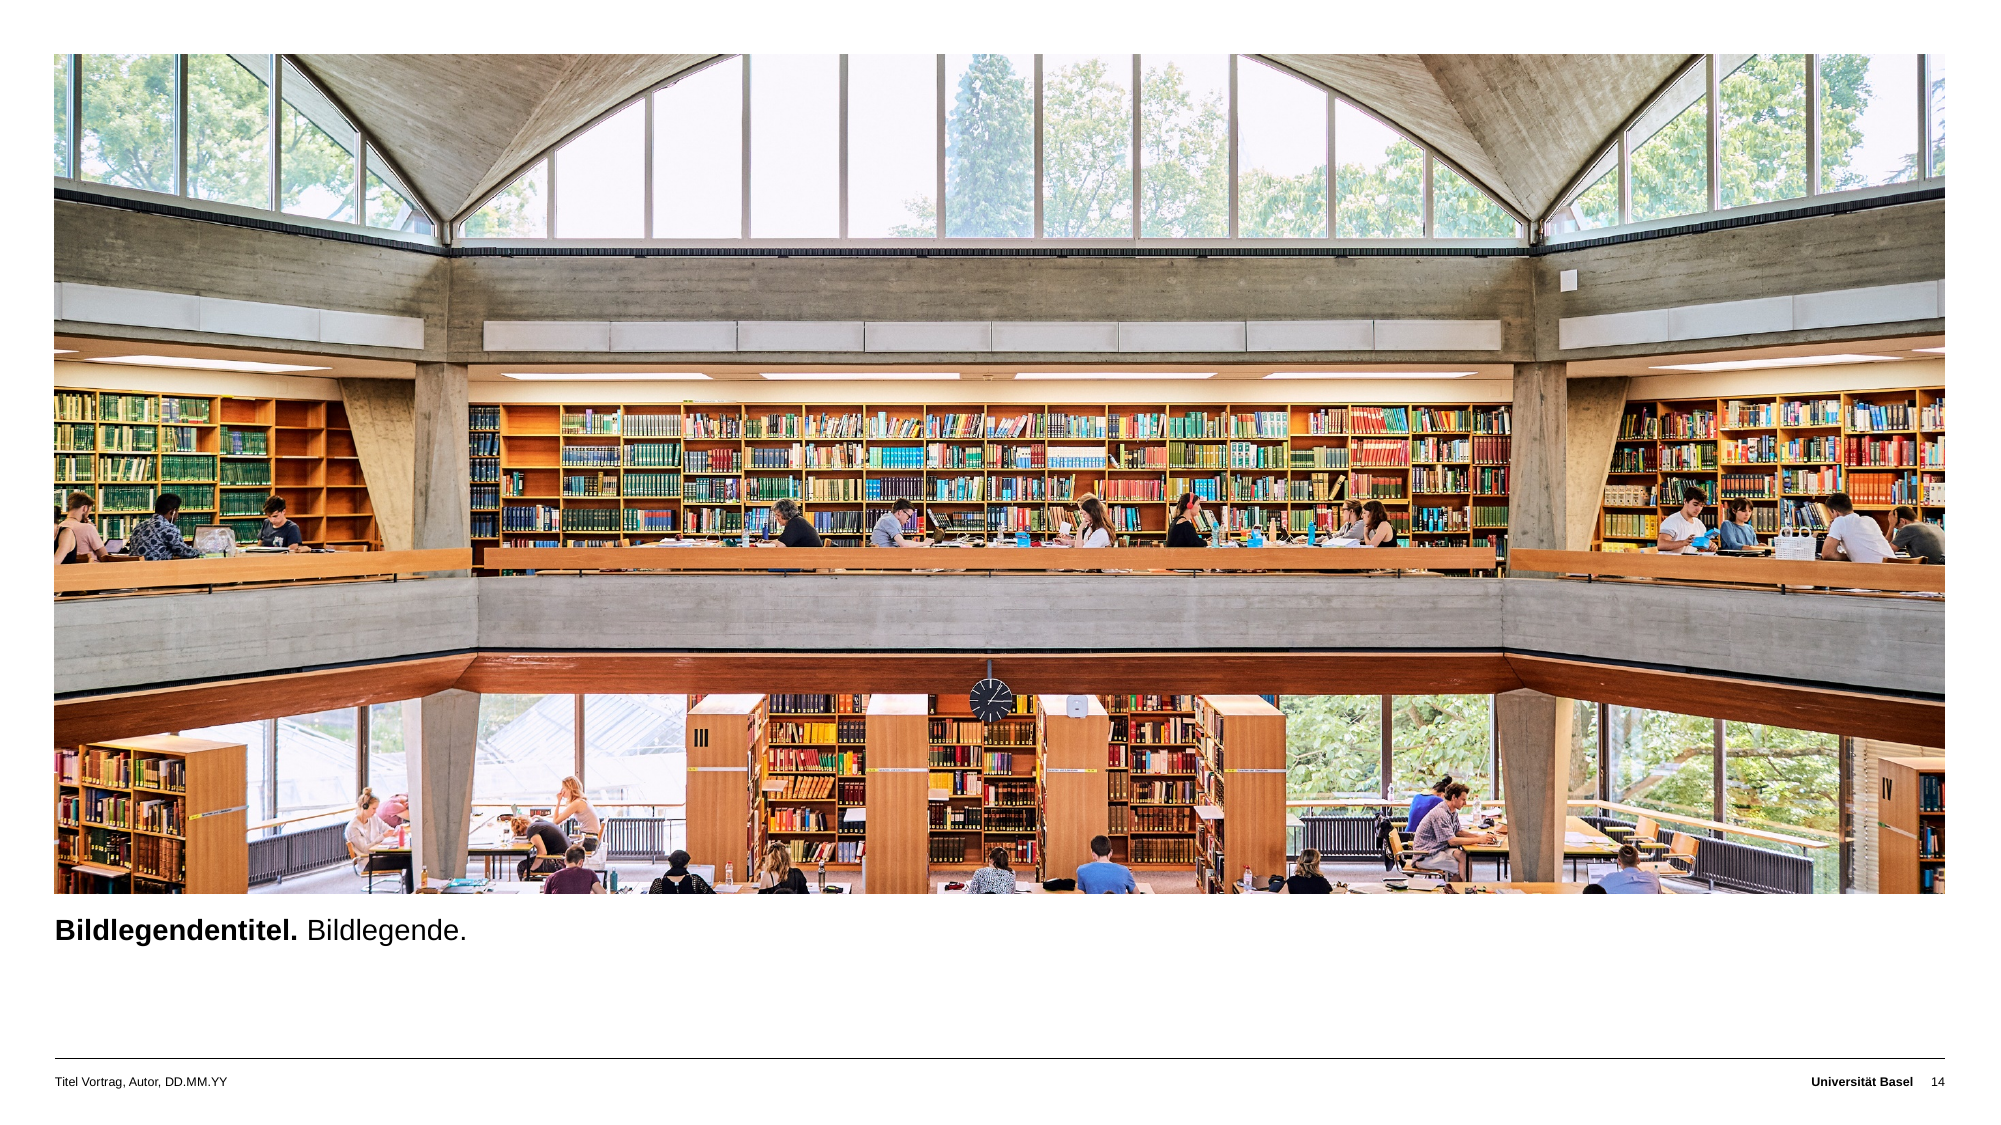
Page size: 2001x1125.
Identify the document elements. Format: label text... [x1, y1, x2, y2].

slide_number Titel Vortrag, Autor, DD.MM.YY [54, 1070, 528, 1100]
footer Universität Basel [1496, 1070, 1913, 1100]
list Bildlegendentitel. Bildlegende. [54, 911, 1945, 1024]
slide_number 14 [1913, 1070, 1945, 1100]
picture [54, 54, 1946, 894]
